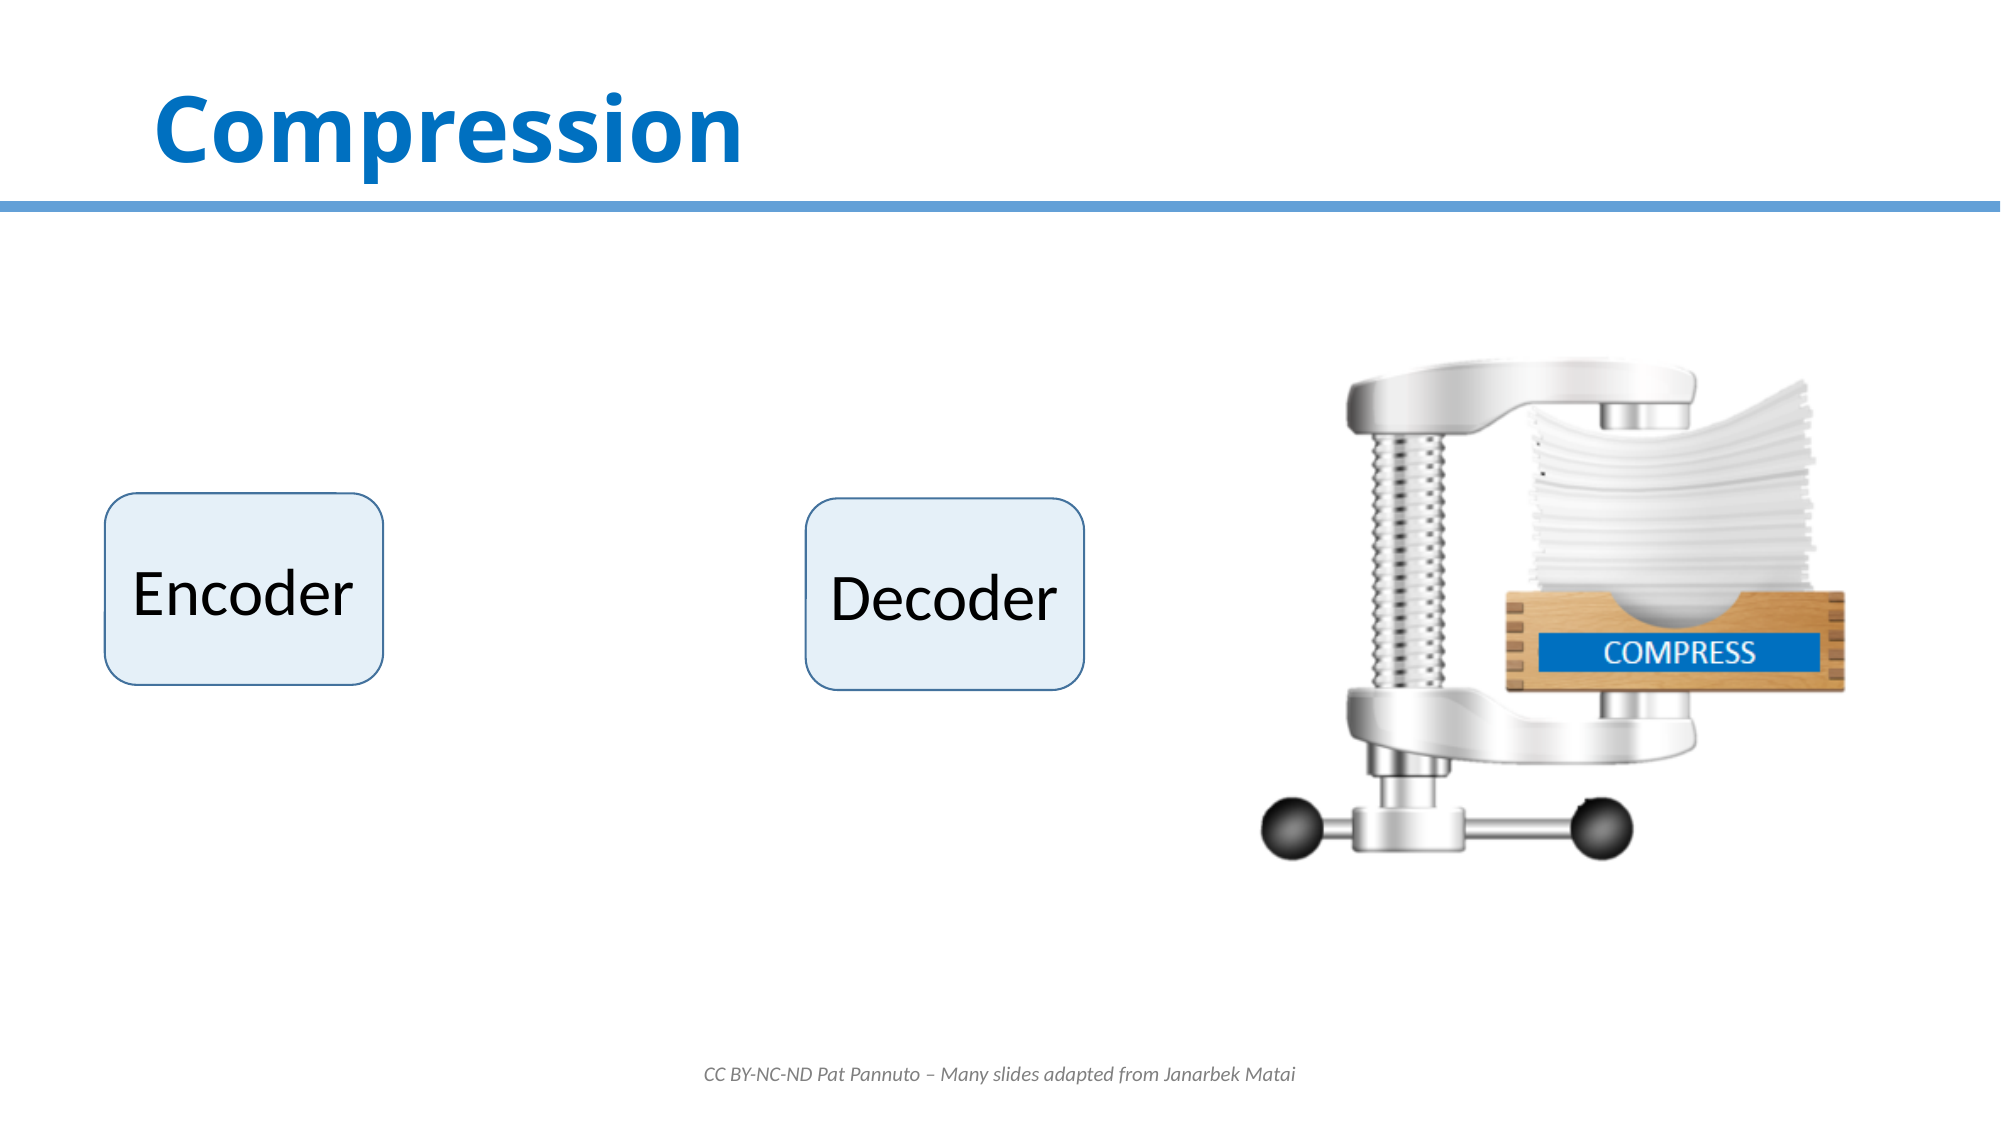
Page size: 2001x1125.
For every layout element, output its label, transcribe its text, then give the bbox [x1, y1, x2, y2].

text_box Encoder [103, 492, 385, 686]
text_box Decoder [804, 497, 1086, 692]
footer CC BY-NC-ND Pat Pannuto – Many slides adapted from Janarbek Matai [662, 1042, 1338, 1103]
title Compression [137, 59, 1863, 207]
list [1219, 303, 1900, 906]
